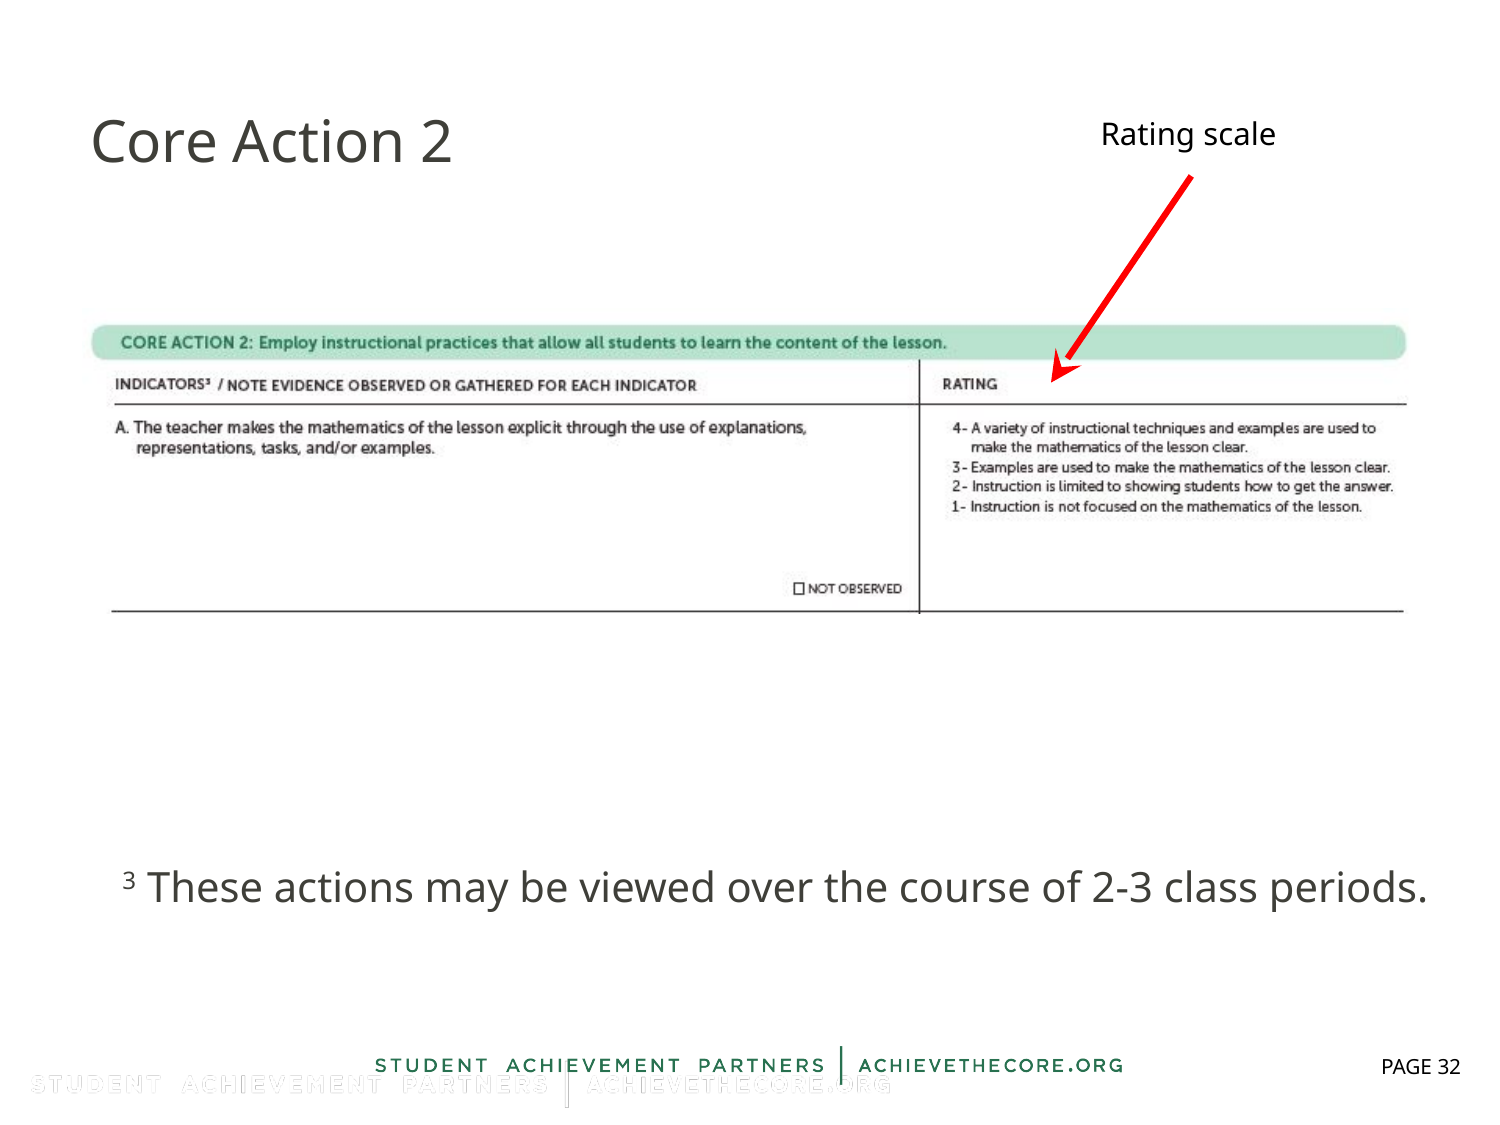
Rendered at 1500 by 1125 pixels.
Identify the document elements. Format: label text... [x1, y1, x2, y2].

text_box Rating scale [1085, 99, 1500, 213]
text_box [1050, 175, 1192, 383]
text_box 3 These actions may be viewed over the course of 2-3 class periods. [107, 862, 1466, 976]
picture [82, 308, 1418, 614]
picture [375, 1046, 1122, 1085]
title Core Action 2 [75, 45, 1425, 233]
